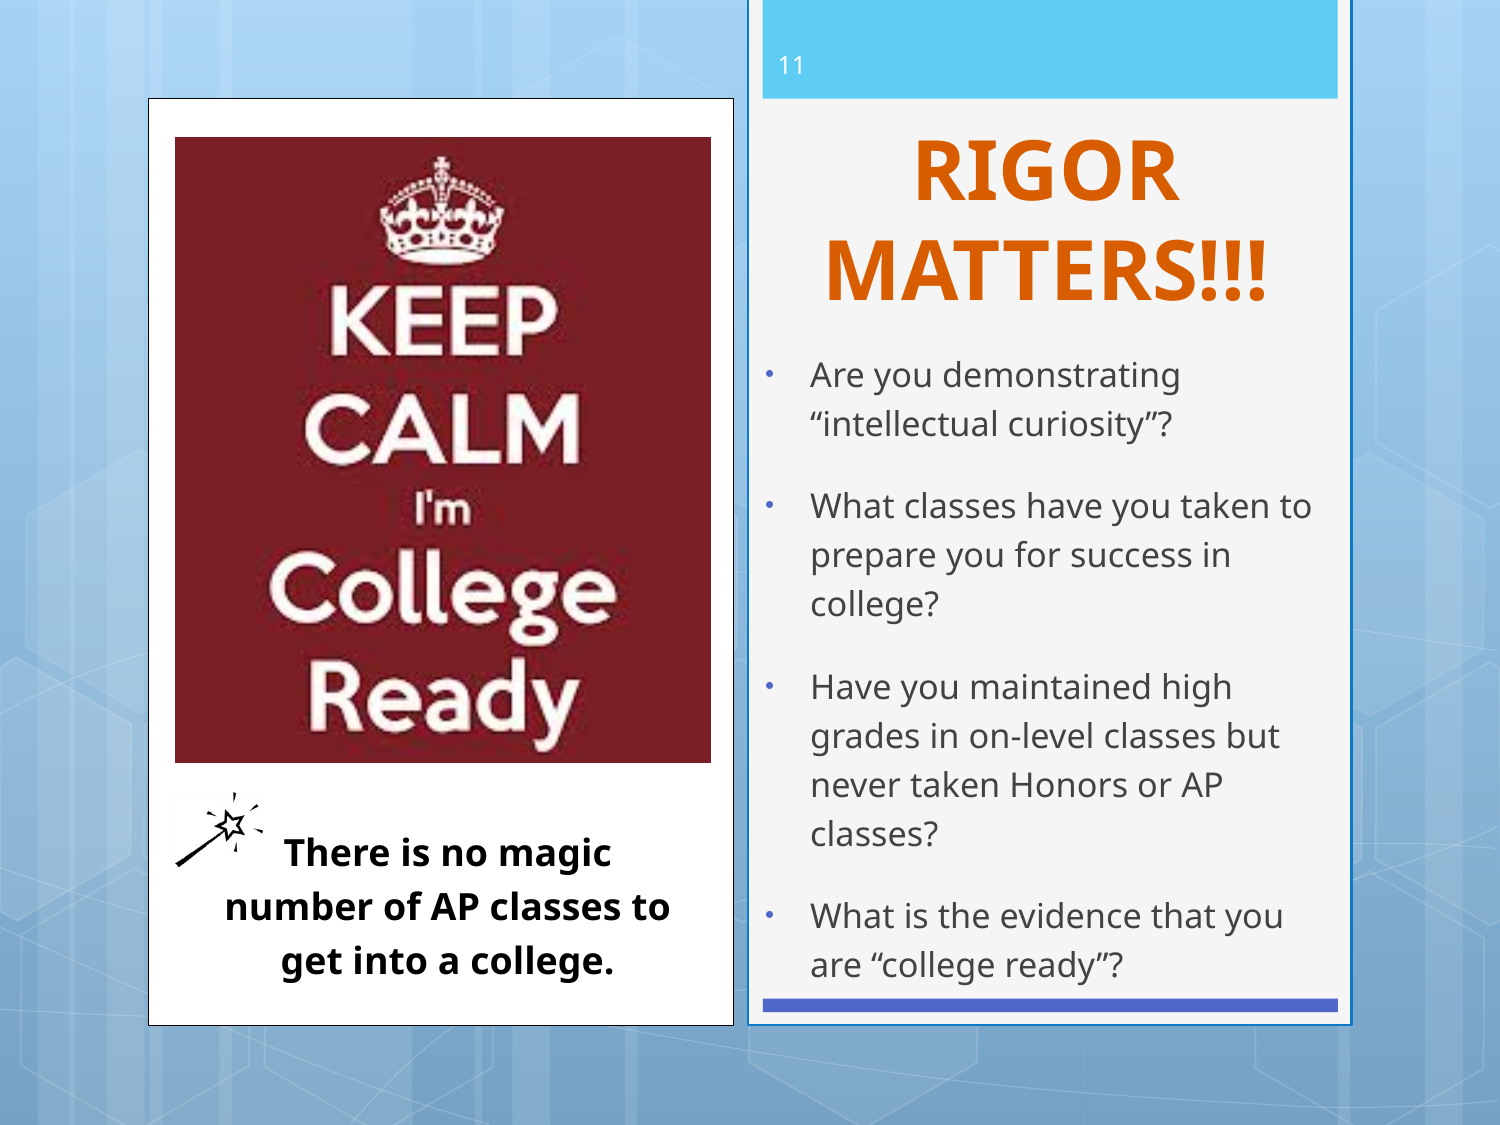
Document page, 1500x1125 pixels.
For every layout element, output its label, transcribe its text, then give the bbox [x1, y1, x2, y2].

slide_number 11 [762, 36, 982, 97]
picture [175, 792, 263, 868]
text_box There is no magic number of AP classes to get into a college. [197, 812, 698, 990]
picture [175, 137, 711, 763]
list Are you demonstrating “intellectual curiosity”? What classes have you taken to prepare you for success in college? Have you maintained high grades in on-level classes but never taken Honors or AP classes? What is the evidence that you are “college ready”? [750, 337, 1350, 1000]
title RIGOR MATTERS!!! [774, 149, 1317, 325]
